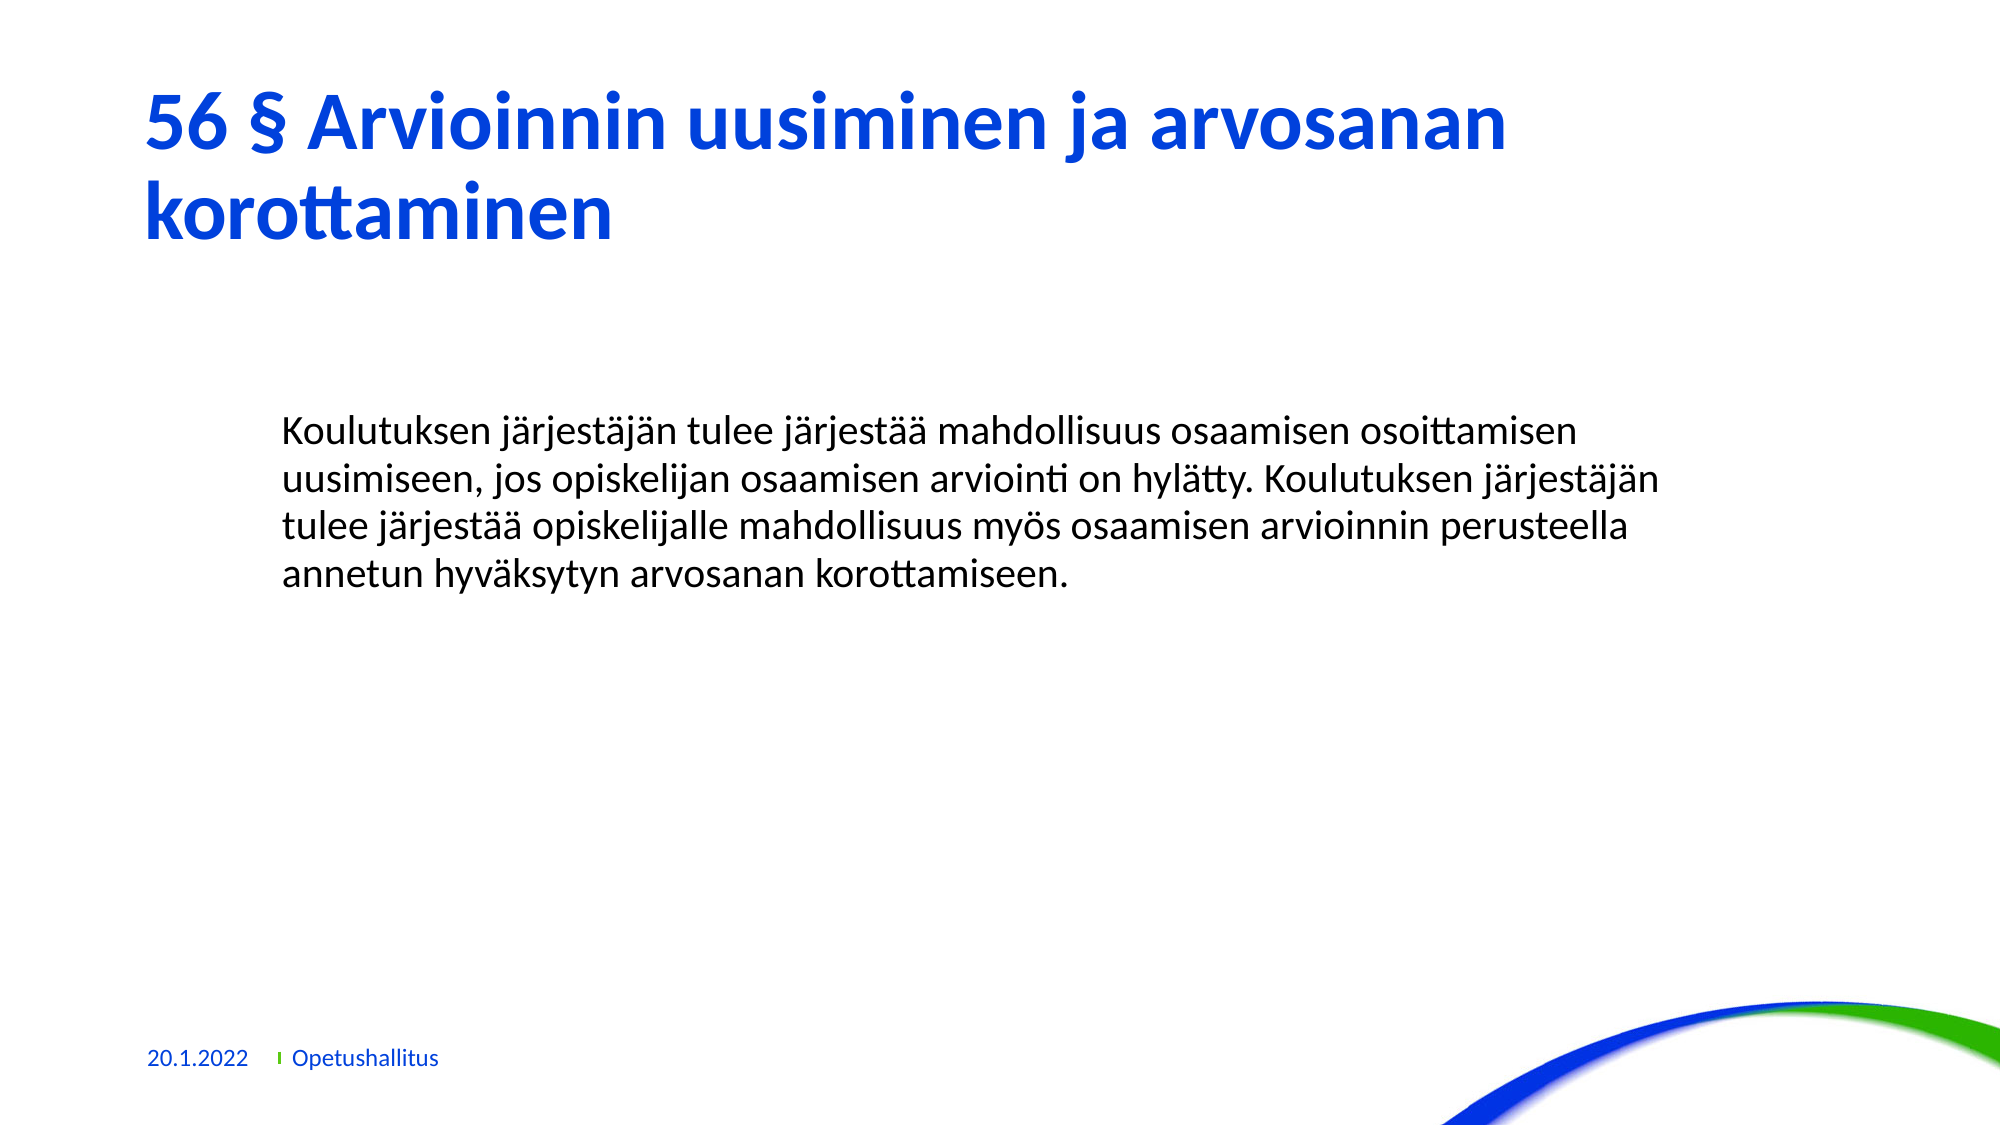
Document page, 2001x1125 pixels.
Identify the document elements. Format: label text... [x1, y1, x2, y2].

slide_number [147, 1034, 292, 1078]
picture [1393, 979, 2000, 1125]
footer Opetushallitus [292, 1034, 1003, 1078]
list Koulutuksen järjestäjän tulee järjestää mahdollisuus osaamisen osoittamisen uusimiseen, jos opiskelijan osaamisen arviointi on hylätty. Koulutuksen järjestäjän tulee järjestää opiskelijalle mahdollisuus myös osaamisen arvioinnin perusteella annetun hyväksytyn arvosanan korottamiseen. [266, 399, 1773, 1035]
title 56 § Arvioinnin uusiminen ja arvosanan korottaminen [129, 70, 1855, 288]
